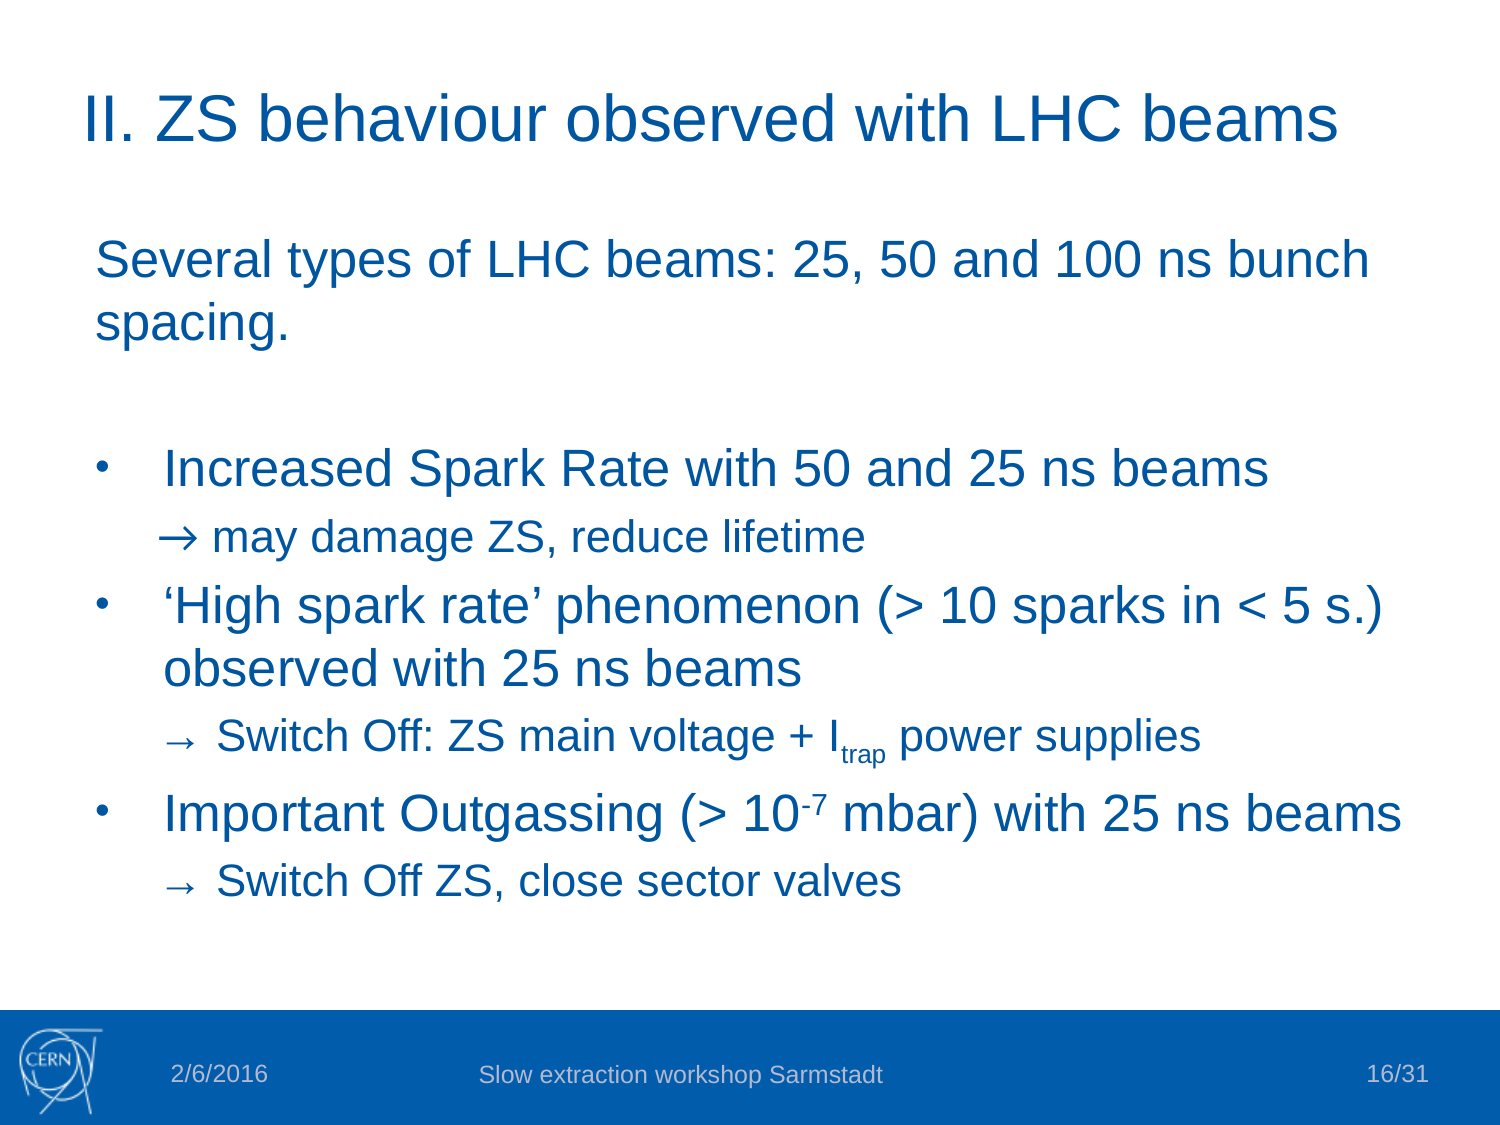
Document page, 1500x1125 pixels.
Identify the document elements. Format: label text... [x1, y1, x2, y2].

footer Slow extraction workshop Sarmstadt [377, 1043, 986, 1104]
slide_number 16 [1342, 1042, 1445, 1103]
title II. ZS behaviour observed with LHC beams [75, 38, 1500, 193]
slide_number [155, 1042, 378, 1103]
list Several types of LHC beams: 25, 50 and 100 ns bunch spacing. Increased Spark Rate with 50 and 25 ns beams → may damage ZS, reduce lifetime ‘High spark rate’ phenomenon (> 10 sparks in < 5 s.) observed with 25 ns beams → Switch Off: ZS main voltage + Itrap power supplies Important Outgassing (> 10-7 mbar) with 25 ns beams → Switch Off ZS, close sector valves [75, 217, 1425, 984]
